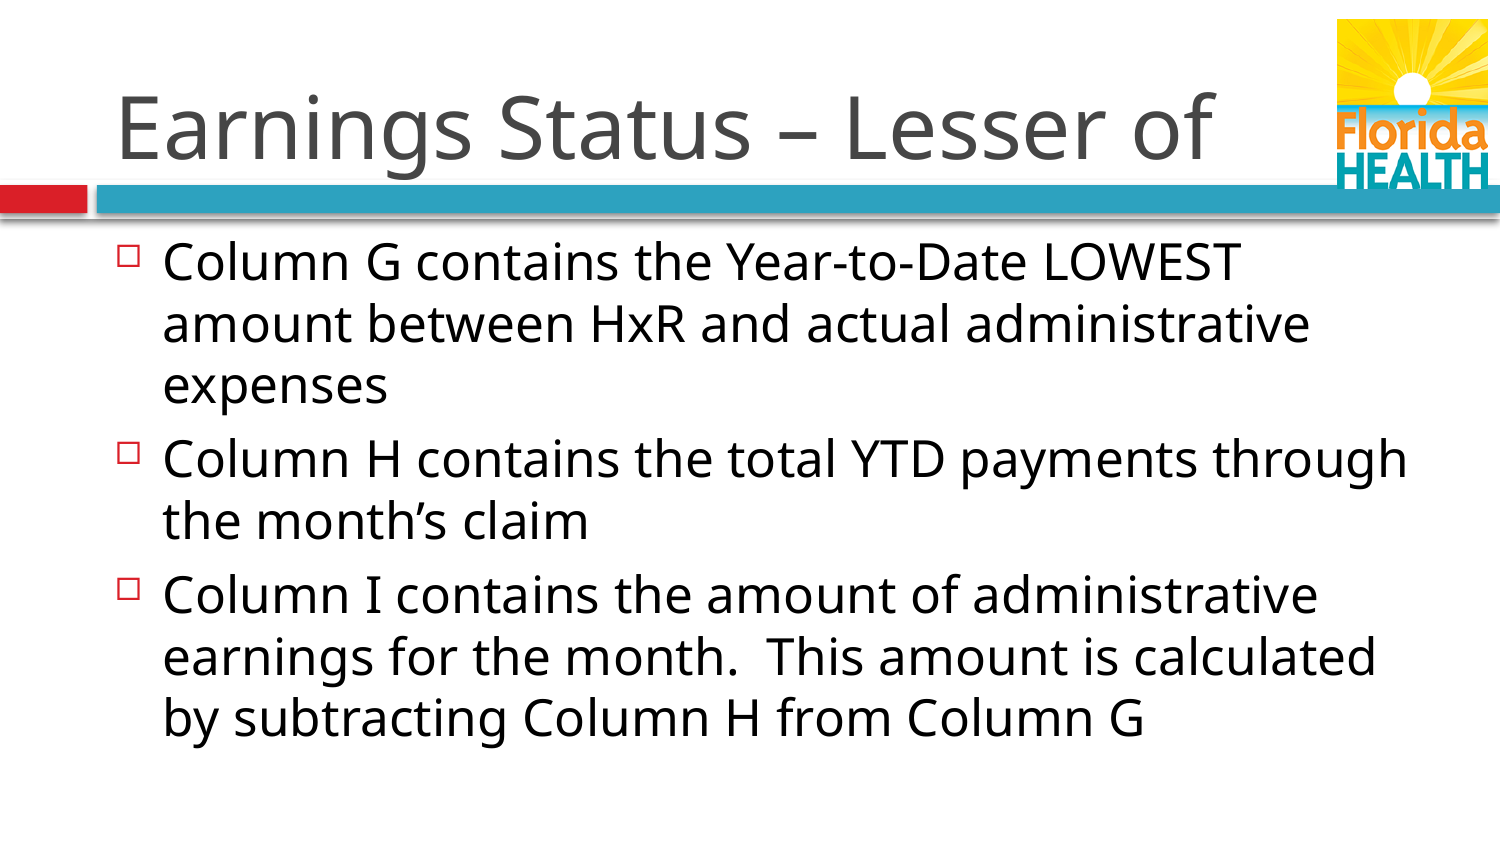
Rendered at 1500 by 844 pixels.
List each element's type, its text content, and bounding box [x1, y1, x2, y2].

title Earnings Status – Lesser of [99, 19, 1336, 185]
picture [1337, 19, 1488, 189]
list Column G contains the Year-to-Date LOWEST amount between HxR and actual administrative expenses Column H contains the total YTD payments through the month’s claim Column I contains the amount of administrative earnings for the month. This amount is calculated by subtracting Column H from Column G [99, 221, 1438, 760]
